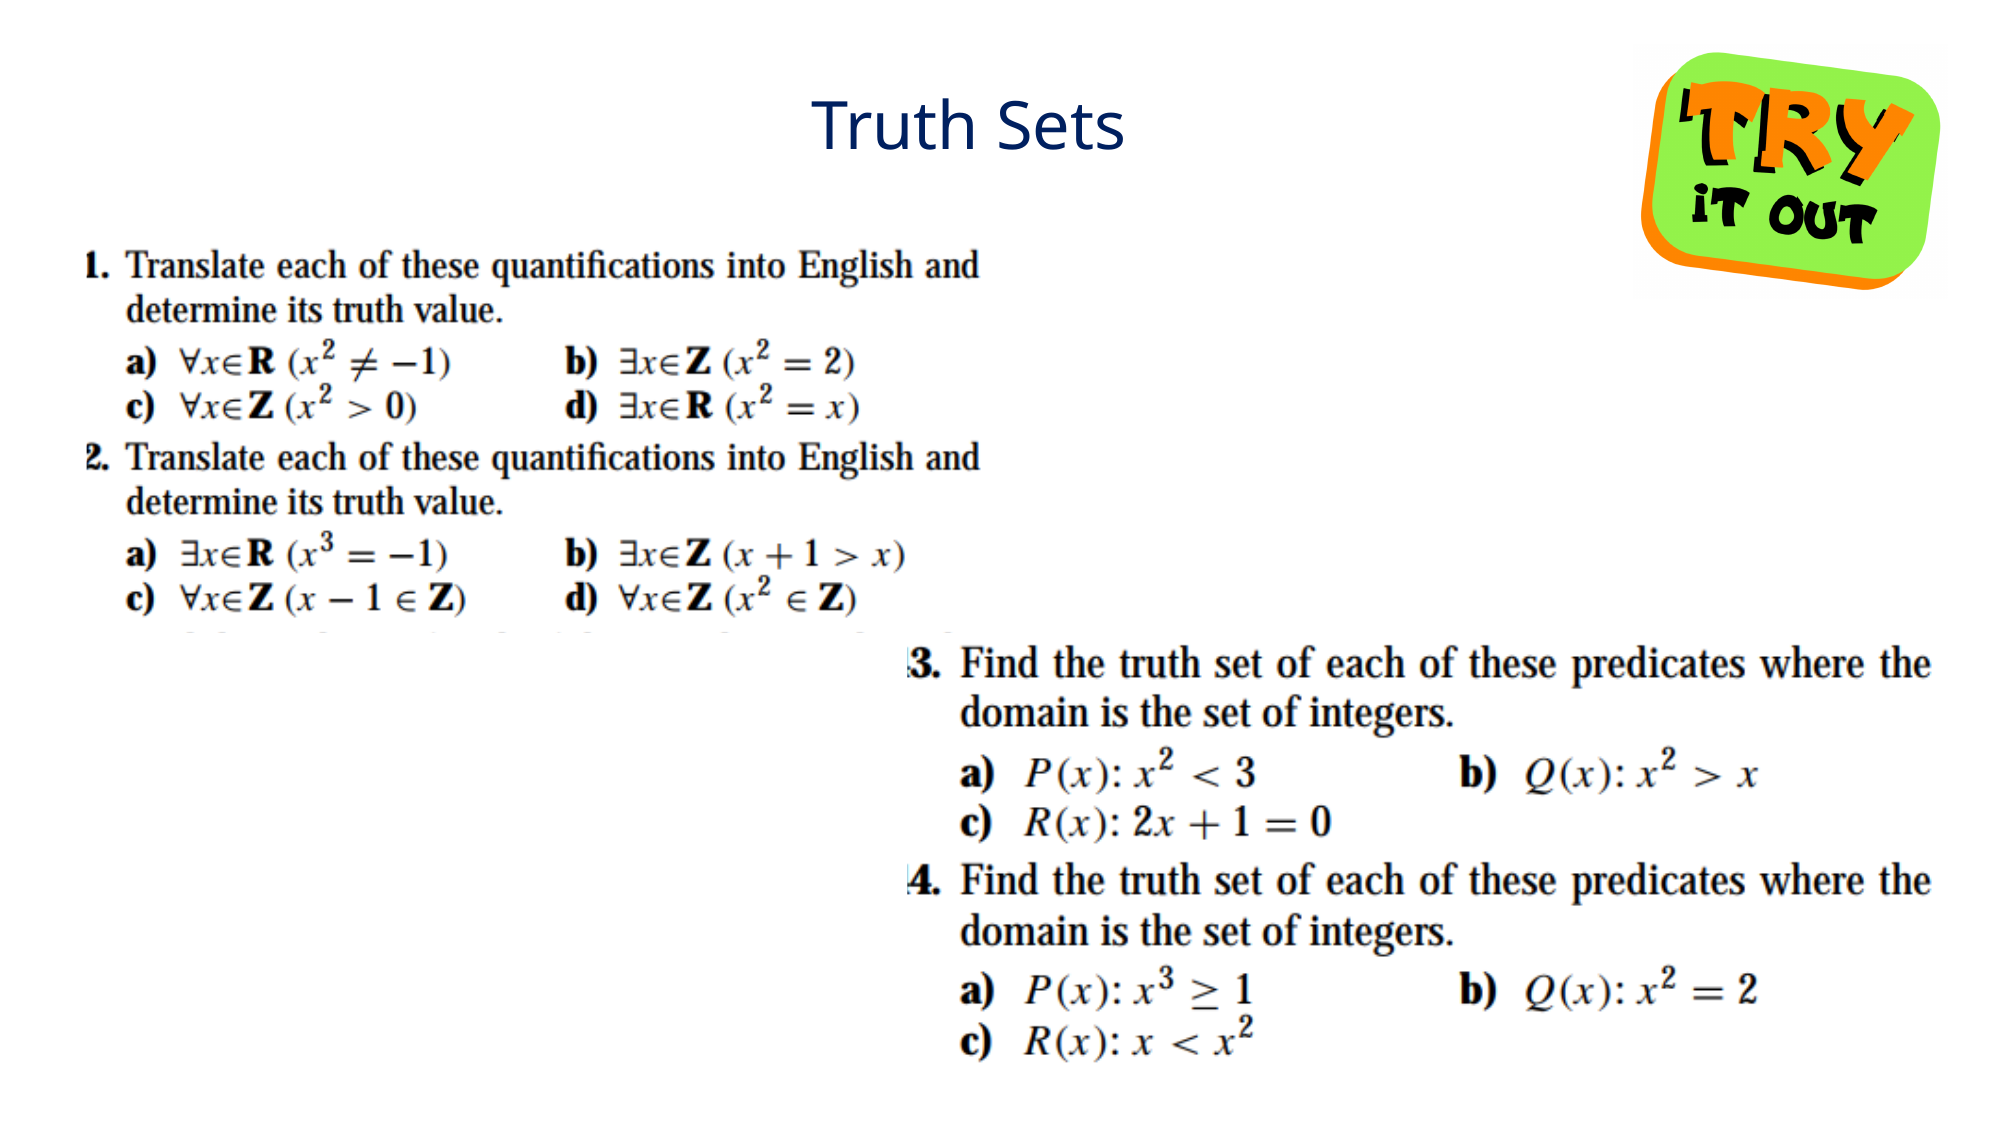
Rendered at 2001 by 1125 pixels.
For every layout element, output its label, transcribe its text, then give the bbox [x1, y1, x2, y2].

text_box Truth Sets [796, 75, 1142, 171]
picture [86, 241, 1948, 1067]
picture [1633, 44, 1948, 299]
